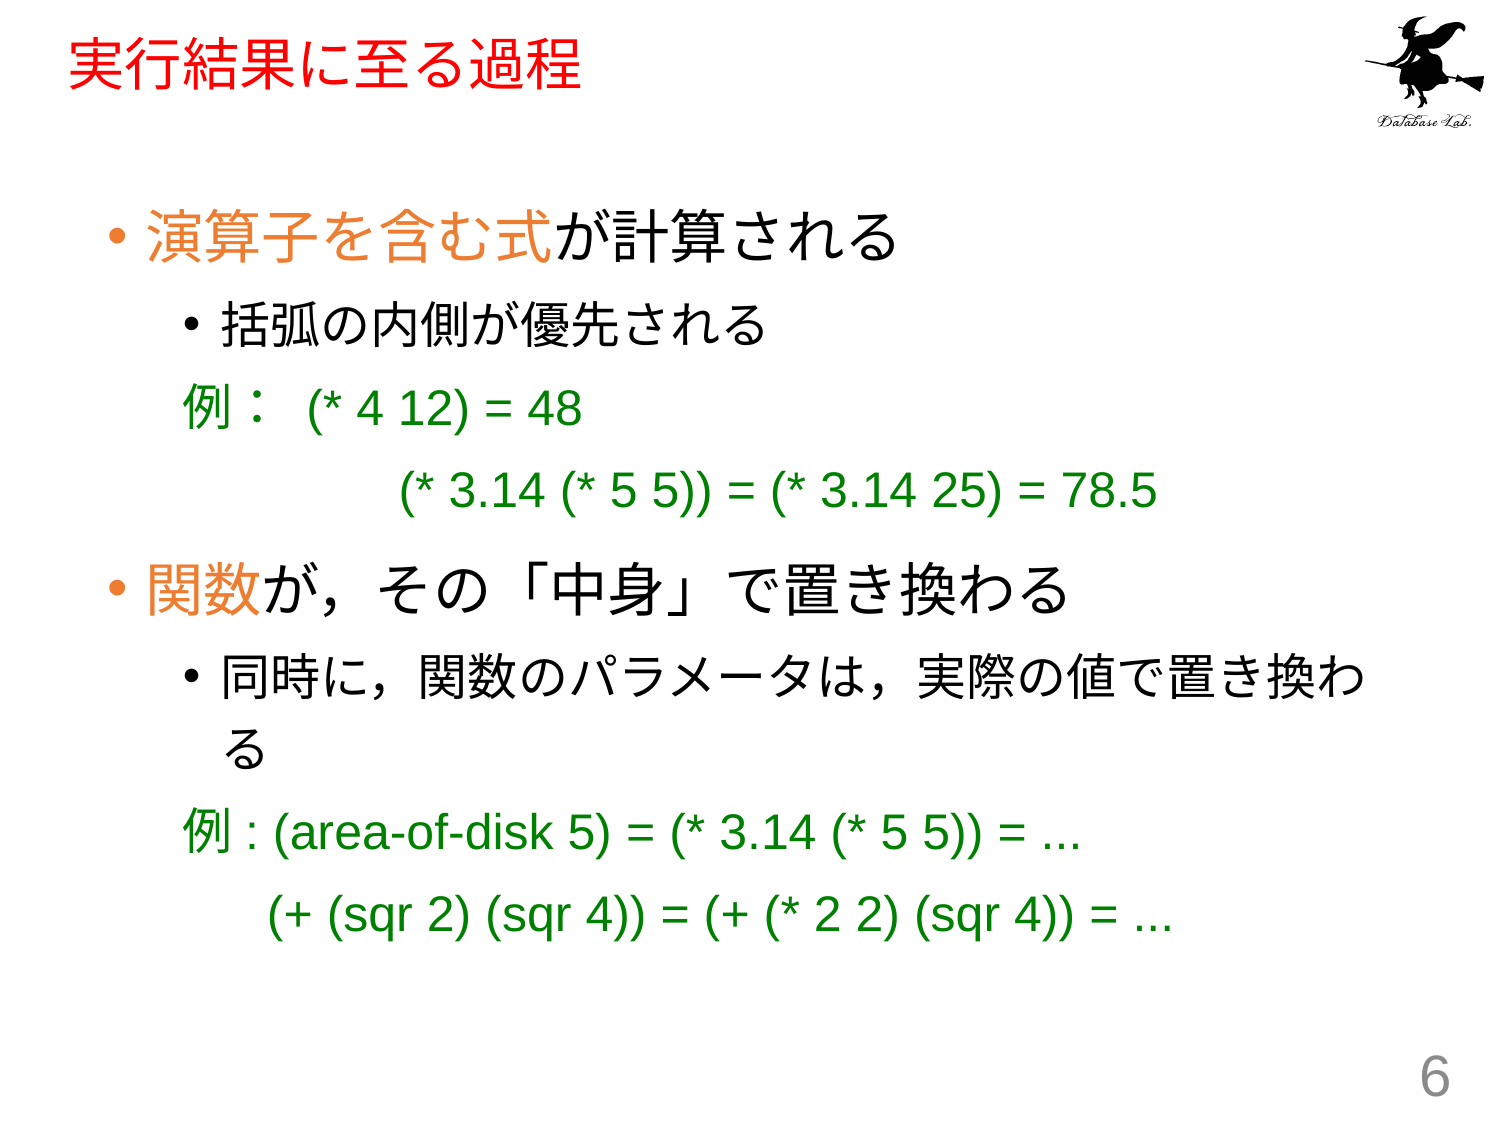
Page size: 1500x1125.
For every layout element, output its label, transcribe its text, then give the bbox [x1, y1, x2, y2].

slide_number 6 [1129, 1042, 1467, 1103]
picture [1362, 14, 1486, 130]
list 演算子を含む式が計算される 括弧の内側が優先される 例： (* 4 12) = 48 (* 3.14 (* 5 5)) = (* 3.14 25) = 78.5 関数が，その「中身」で置き換わる 同時に，関数のパラメータは，実際の値で置き換わる 例: (area-of-disk 5) = (* 3.14 (* 5 5)) = ... (+ (sqr 2) (sqr 4)) = (+ (* 2 2) (sqr 4)) = ... [92, 179, 1419, 1107]
title 実行結果に至る過程 [52, 28, 1441, 106]
